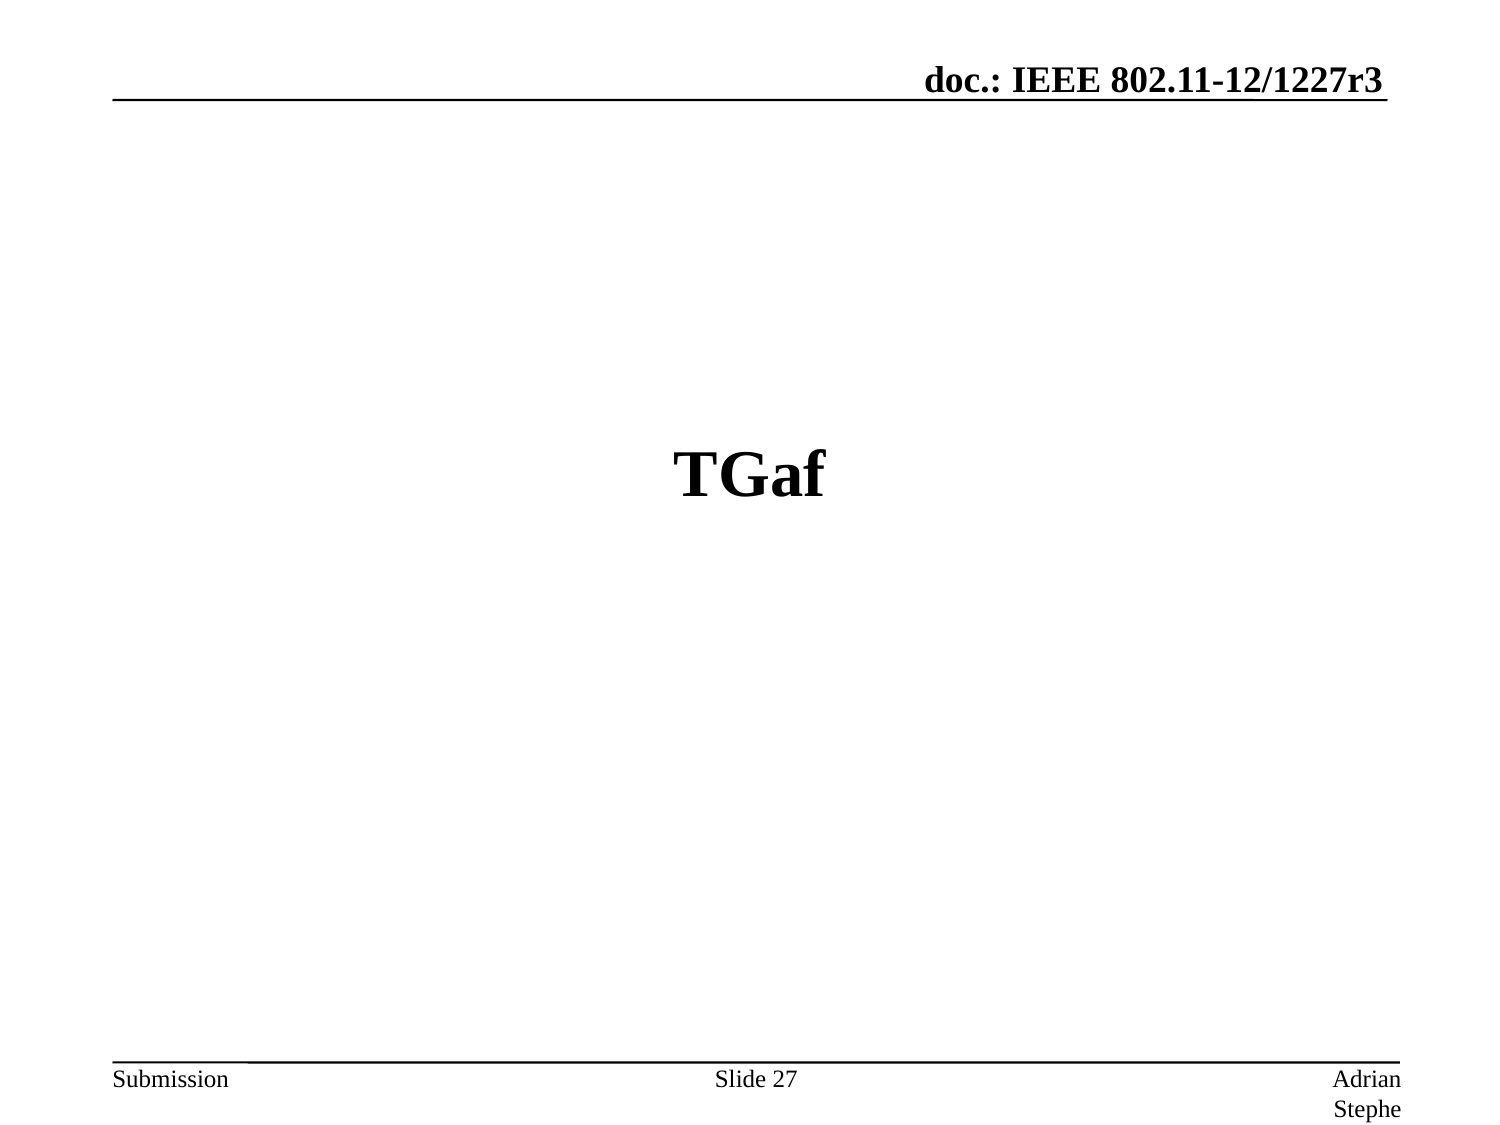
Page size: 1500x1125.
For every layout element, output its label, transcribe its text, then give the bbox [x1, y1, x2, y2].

title TGaf [112, 349, 1388, 591]
footer Adrian Stephens, Intel Corporation [1324, 1061, 1402, 1093]
slide_number Slide 27 [712, 1061, 800, 1093]
